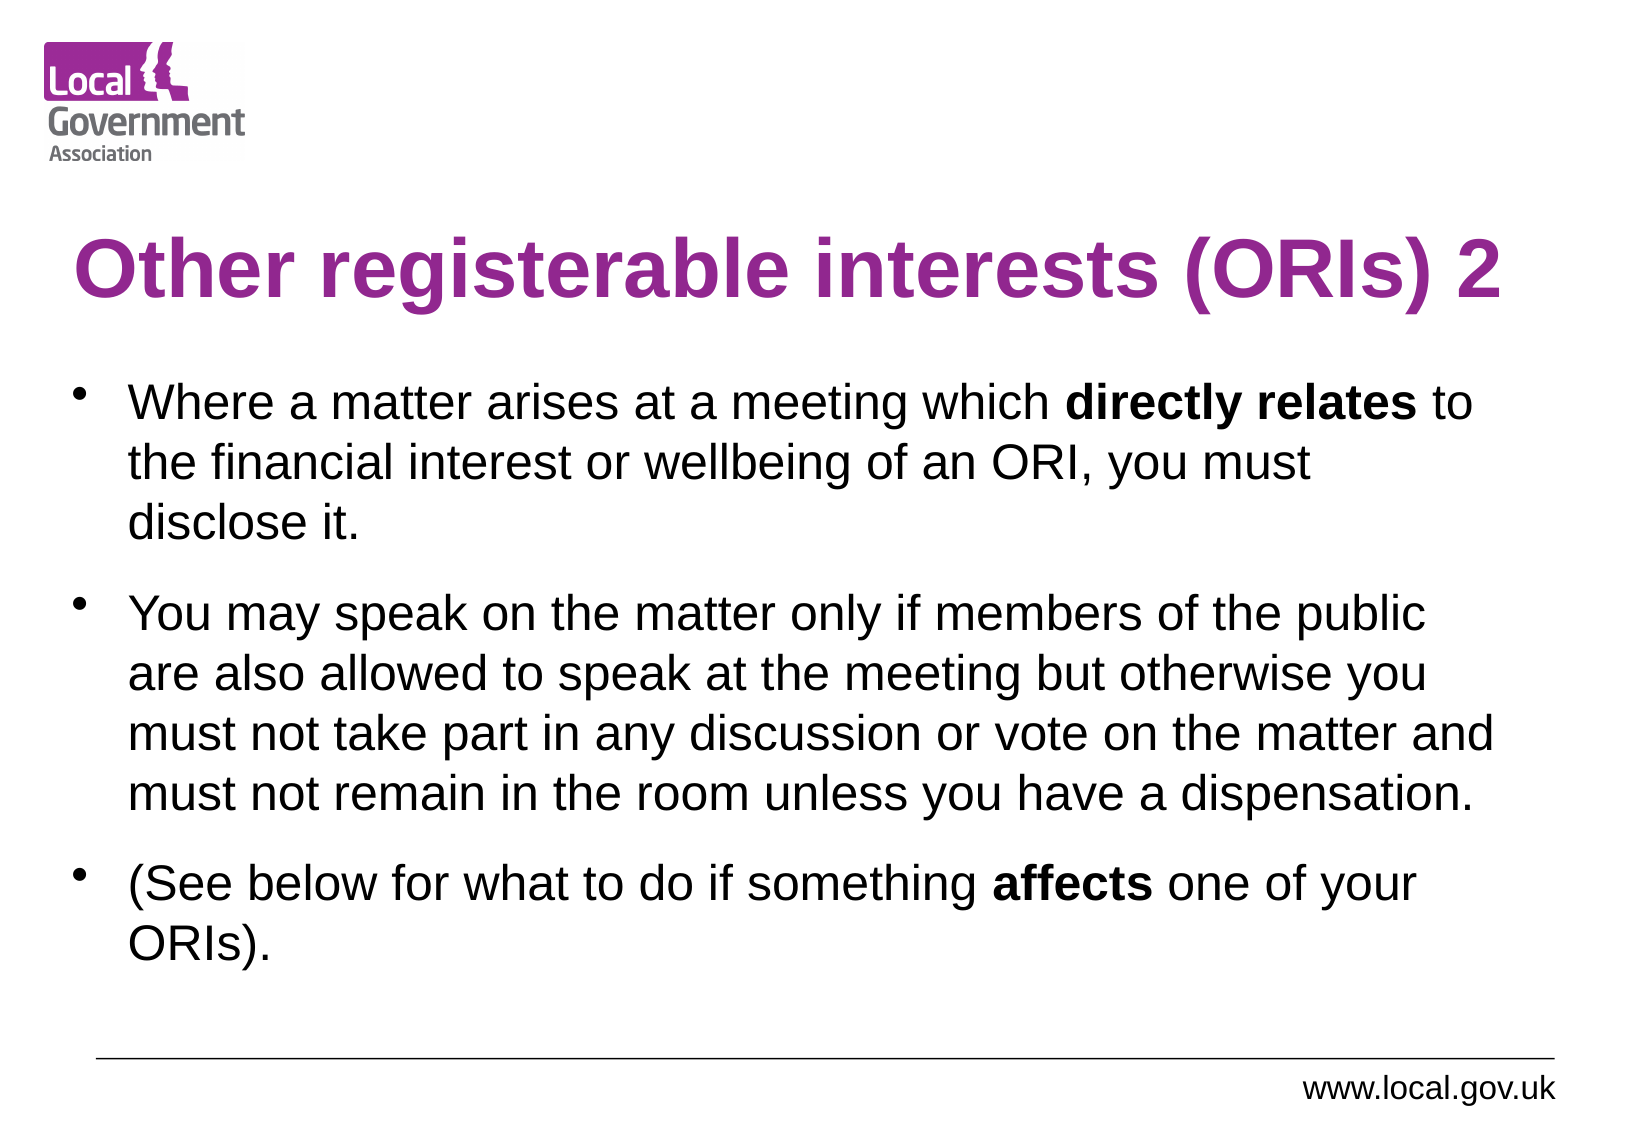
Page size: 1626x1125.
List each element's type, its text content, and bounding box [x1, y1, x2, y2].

title Other registerable interests (ORIs) 2 [59, 206, 1522, 302]
picture [44, 42, 245, 161]
list Where a matter arises at a meeting which directly relates to the financial interest or wellbeing of an ORI, you must disclose it. You may speak on the matter only if members of the public are also allowed to speak at the meeting but otherwise you must not take part in any discussion or vote on the matter and must not remain in the room unless you have a dispensation. (See below for what to do if something affects one of your ORIs). [56, 361, 1519, 1047]
